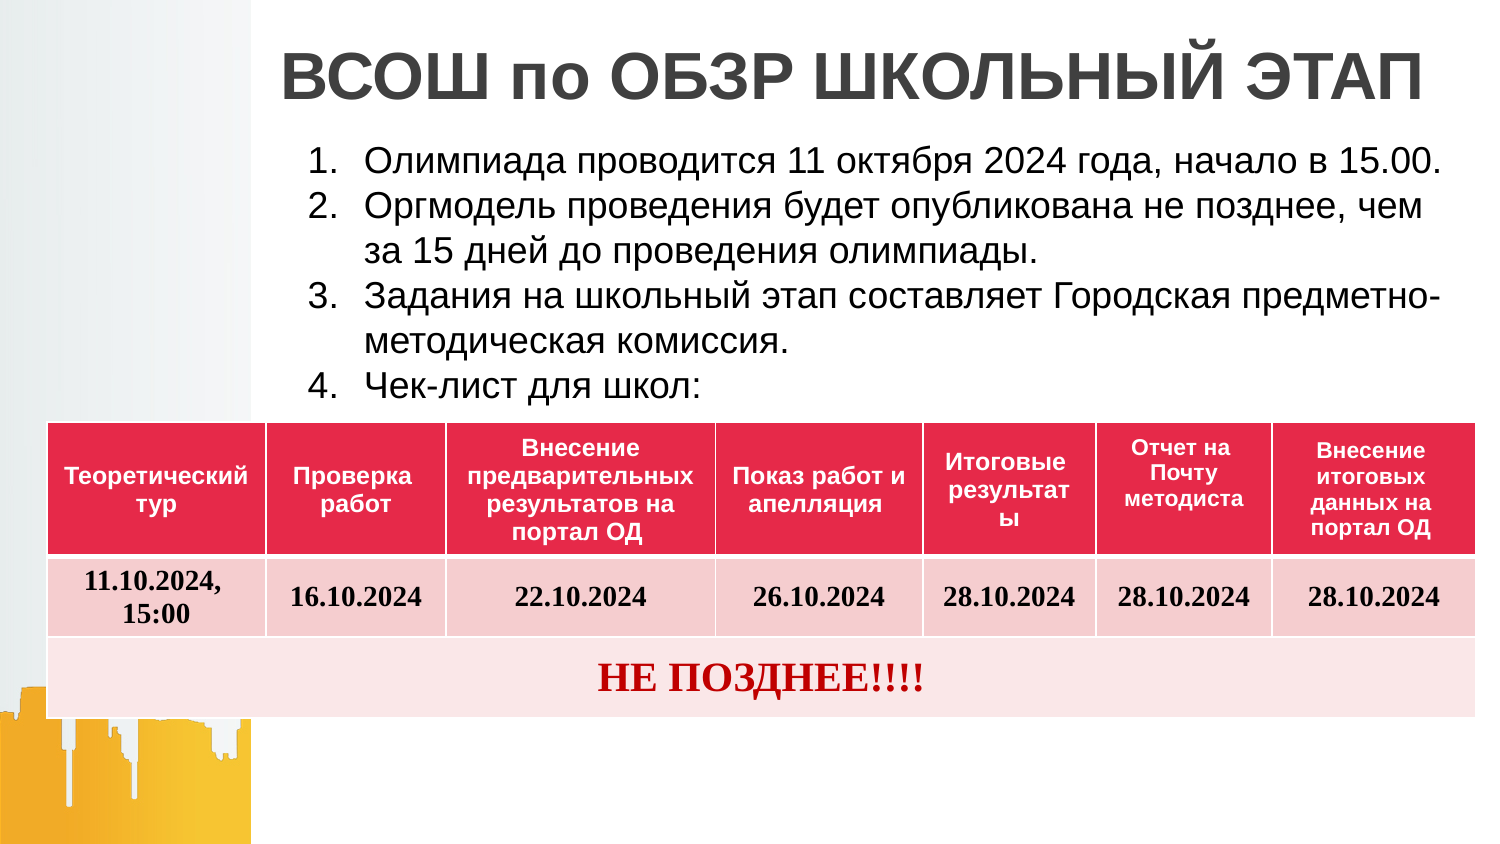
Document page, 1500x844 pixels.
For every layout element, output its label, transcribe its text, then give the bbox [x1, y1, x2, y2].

table_cell 28.10.2024 [924, 559, 1095, 636]
table_cell 28.10.2024 [1097, 559, 1271, 636]
table_cell НЕ ПОЗДНЕЕ!!!! [48, 638, 1475, 717]
table_header Проверка работ [267, 423, 445, 554]
table_header Теоретический тур [48, 423, 265, 554]
table_cell 22.10.2024 [447, 559, 715, 636]
table_header Итоговые результаты [924, 423, 1095, 554]
table_cell 26.10.2024 [716, 559, 922, 636]
text_box Олимпиада проводится 11 октября 2024 года, начало в 15.00. Оргмодель проведения будет опубликована не позднее, чем за 15 дней до проведения олимпиады. Задания на школьный этап составляет Городская предметно-методическая комиссия. Чек-лист для школ: [292, 128, 1465, 414]
picture [0, 0, 1500, 844]
table_header Внесение итоговых данных на портал ОД [1273, 423, 1475, 554]
table_header Отчет на Почту методиста [1097, 423, 1271, 554]
table_header Показ работ и апелляция [716, 423, 922, 554]
title ВСОШ по ОБЗР ШКОЛЬНЫЙ ЭТАП [265, 0, 1500, 146]
table_cell 11.10.2024, 15:00 [48, 559, 265, 636]
table_cell 28.10.2024 [1273, 559, 1475, 636]
table_cell 16.10.2024 [267, 559, 445, 636]
table_header Внесение предварительных результатов на портал ОД [447, 423, 715, 554]
